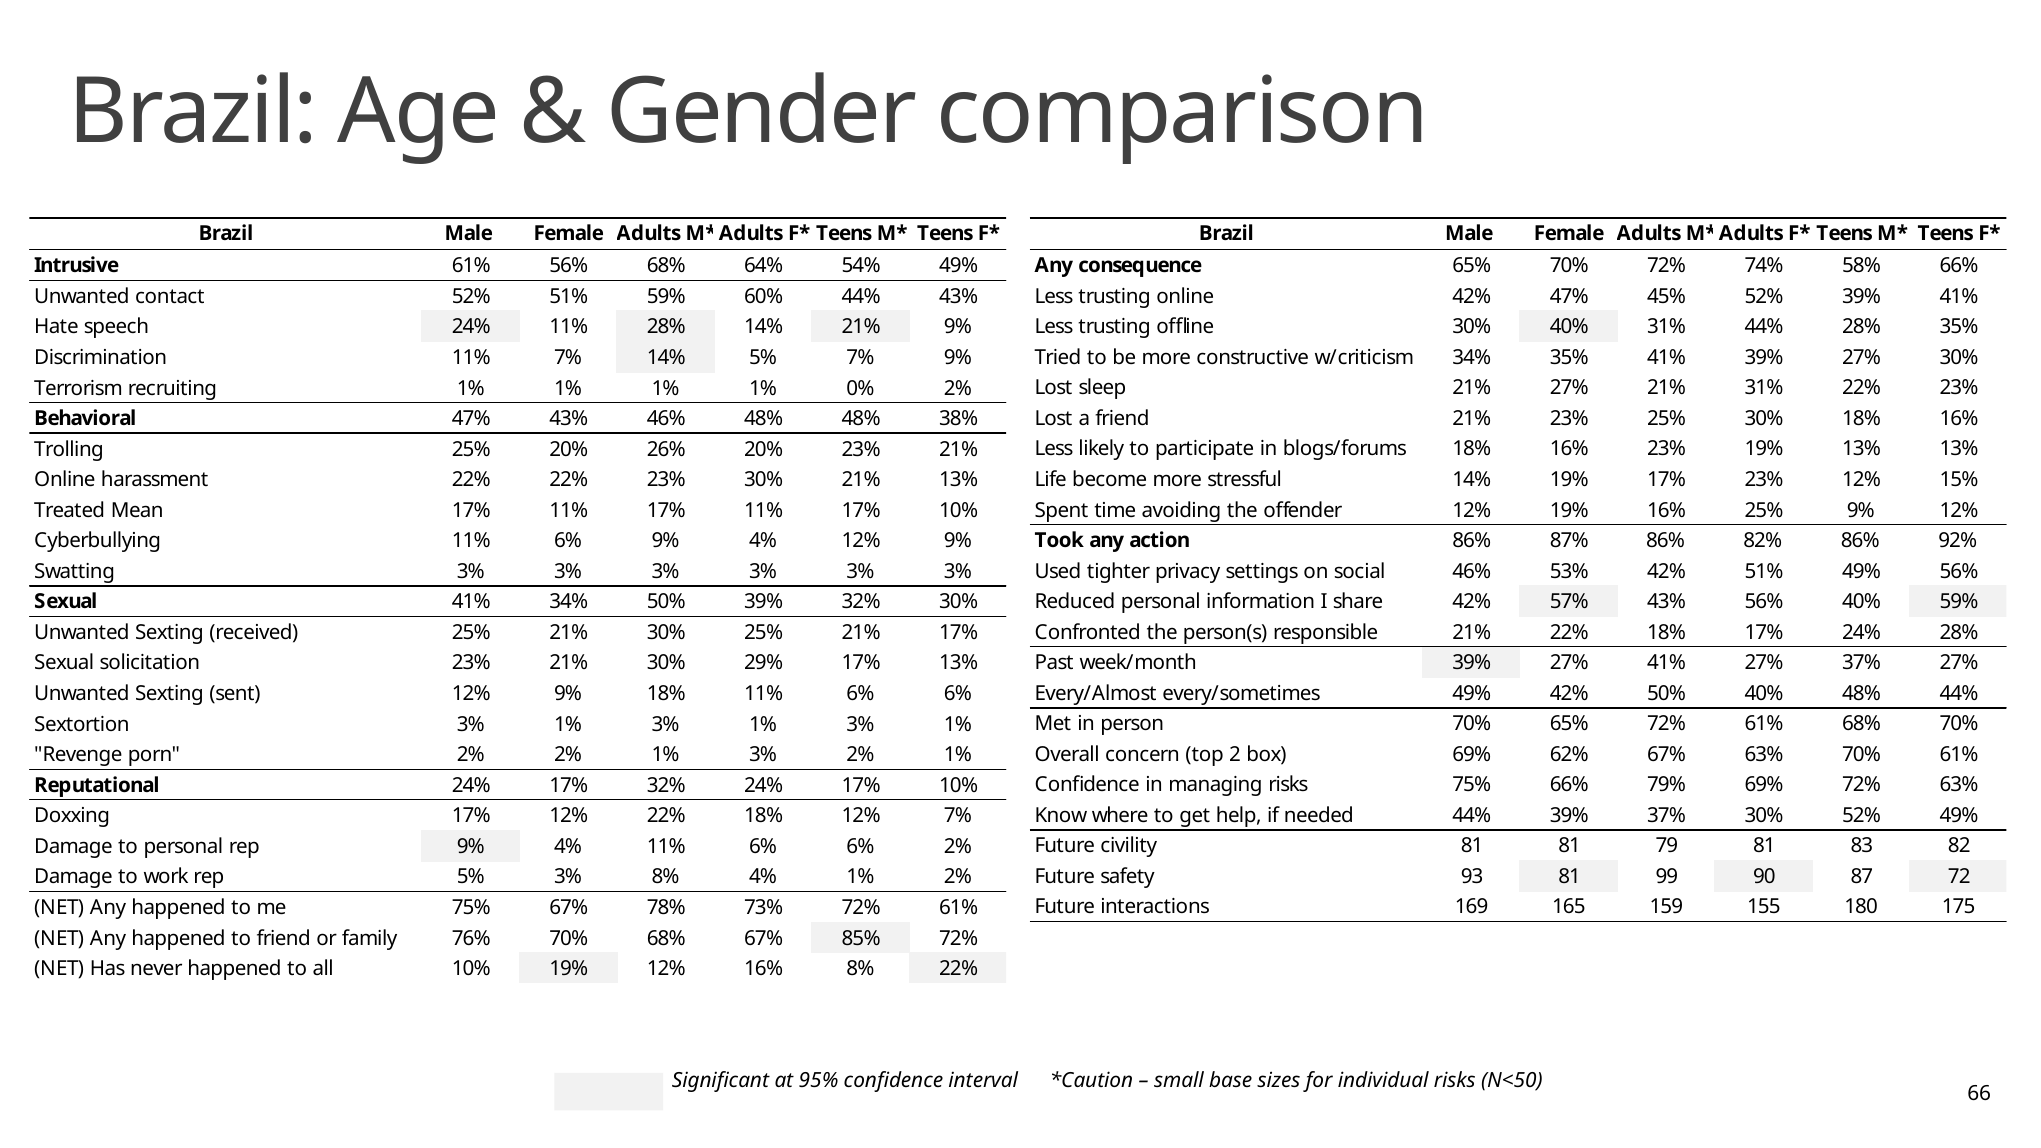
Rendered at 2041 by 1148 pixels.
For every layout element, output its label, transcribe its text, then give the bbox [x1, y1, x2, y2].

picture [1029, 217, 2008, 923]
title Brazil: Age & Gender comparison [45, 48, 1996, 199]
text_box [554, 1058, 1578, 1130]
slide_number 66 [1578, 1063, 2007, 1125]
picture [29, 217, 1008, 985]
